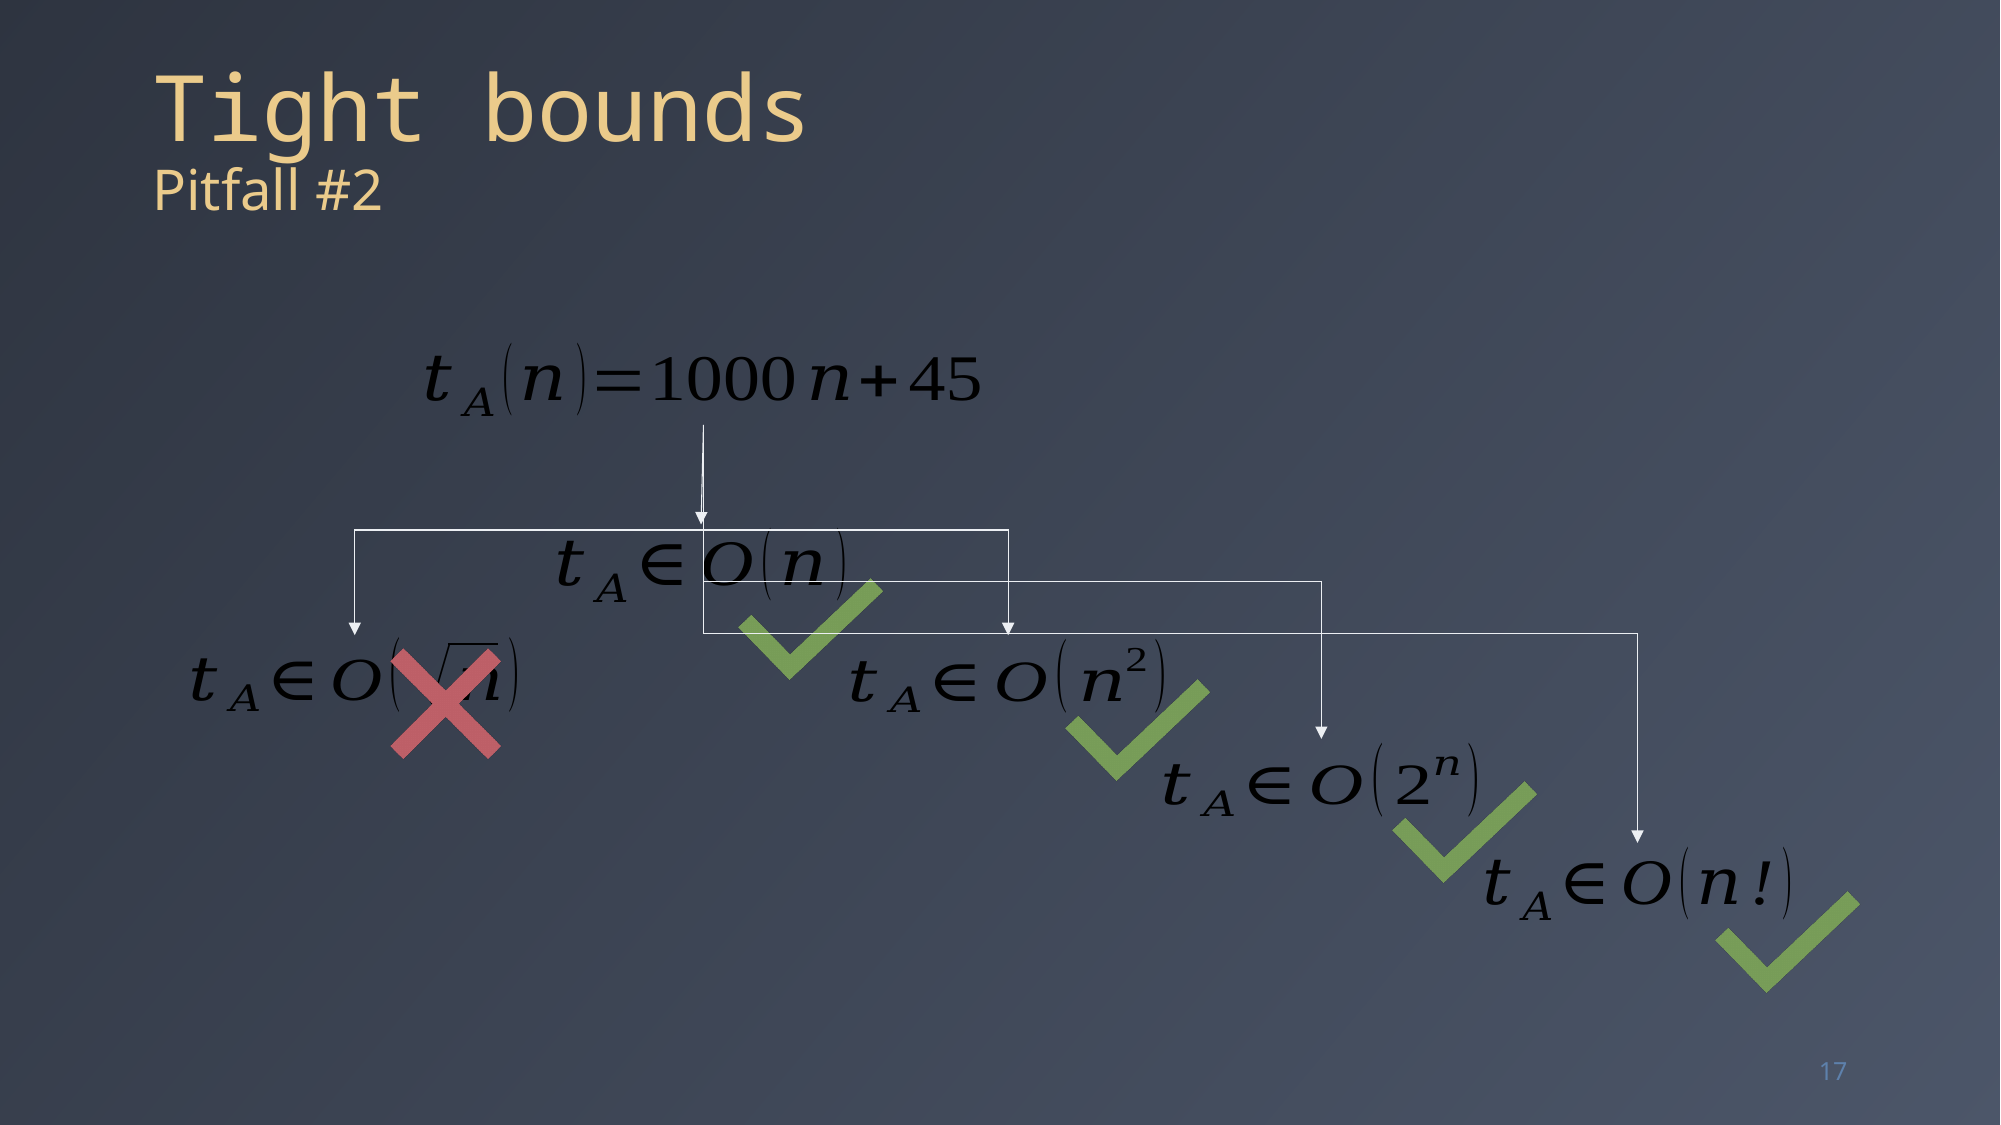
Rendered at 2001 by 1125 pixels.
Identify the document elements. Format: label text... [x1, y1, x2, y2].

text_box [750, 377, 855, 553]
picture [735, 553, 855, 704]
picture [1712, 866, 1863, 1017]
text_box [855, 272, 961, 891]
slide_number 17 [1738, 1042, 1863, 1103]
picture [370, 628, 521, 779]
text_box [424, 355, 635, 705]
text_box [961, 166, 1380, 1101]
picture [1389, 756, 1540, 907]
title Tight bounds Pitfall #2 [137, 26, 1863, 230]
